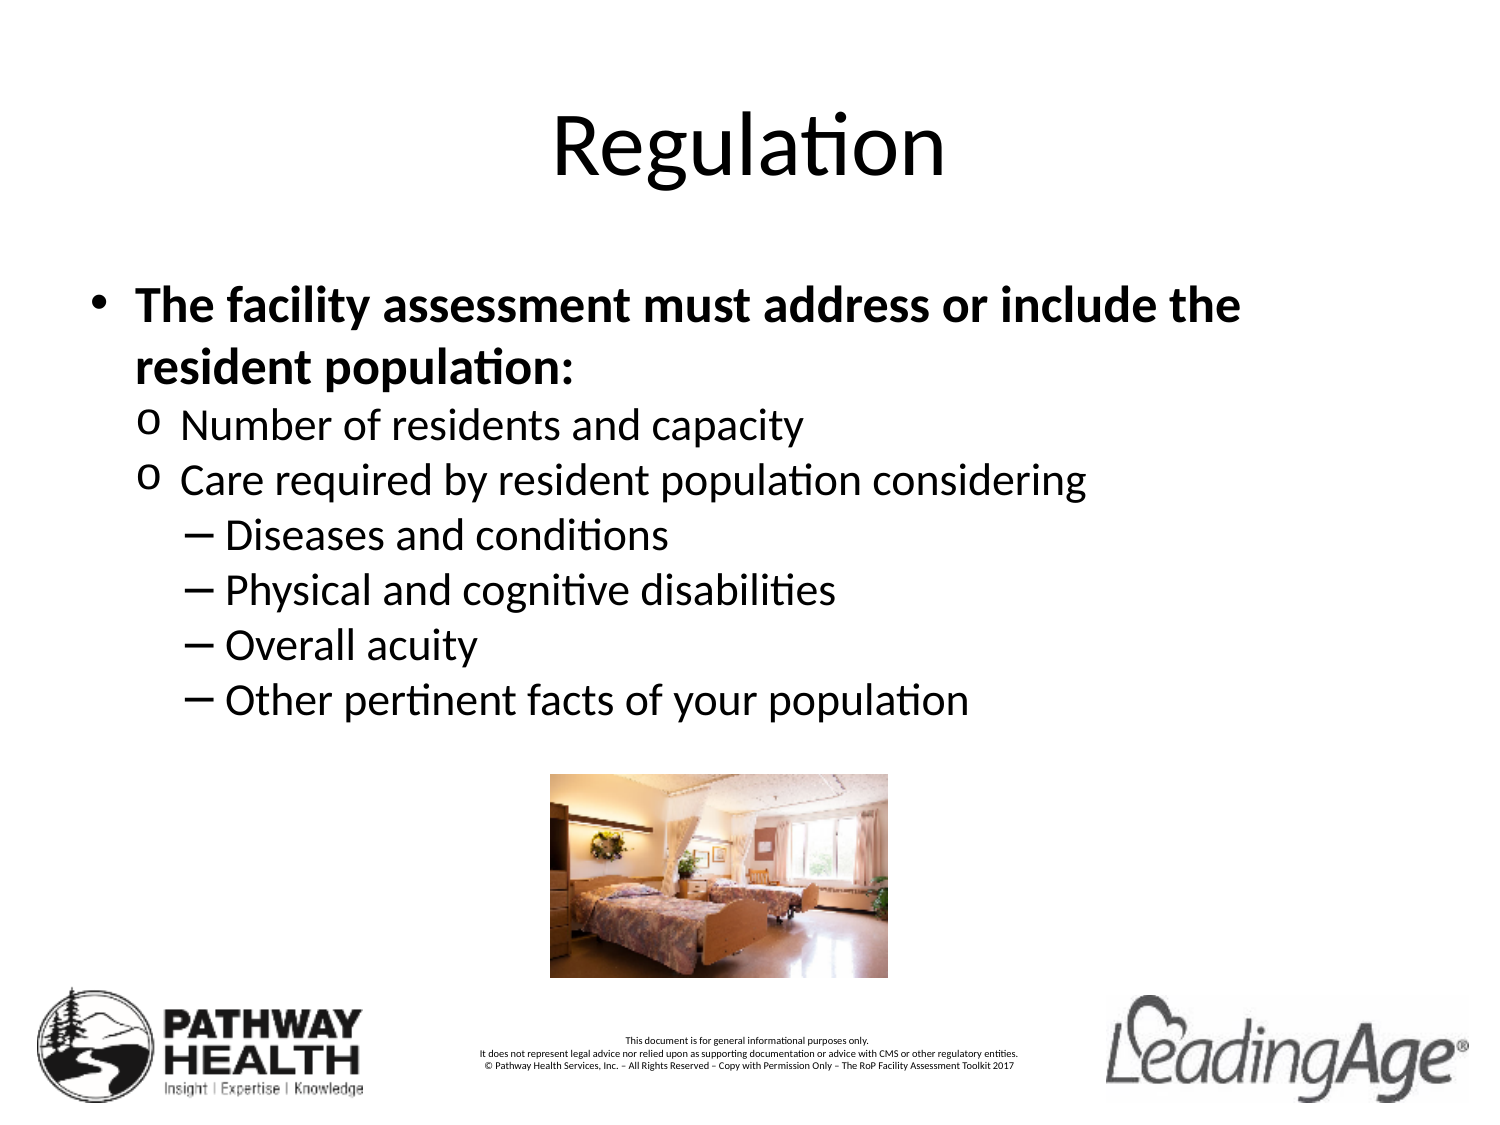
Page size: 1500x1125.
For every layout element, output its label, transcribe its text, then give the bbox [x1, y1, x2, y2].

picture [1106, 995, 1469, 1103]
picture [37, 986, 363, 1103]
list The facility assessment must address or include the resident population: Number of residents and capacity Care required by resident population considering Diseases and conditions Physical and cognitive disabilities Overall acuity Other pertinent facts of your population [75, 262, 1425, 1005]
title Regulation [75, 45, 1425, 233]
picture [549, 774, 888, 978]
